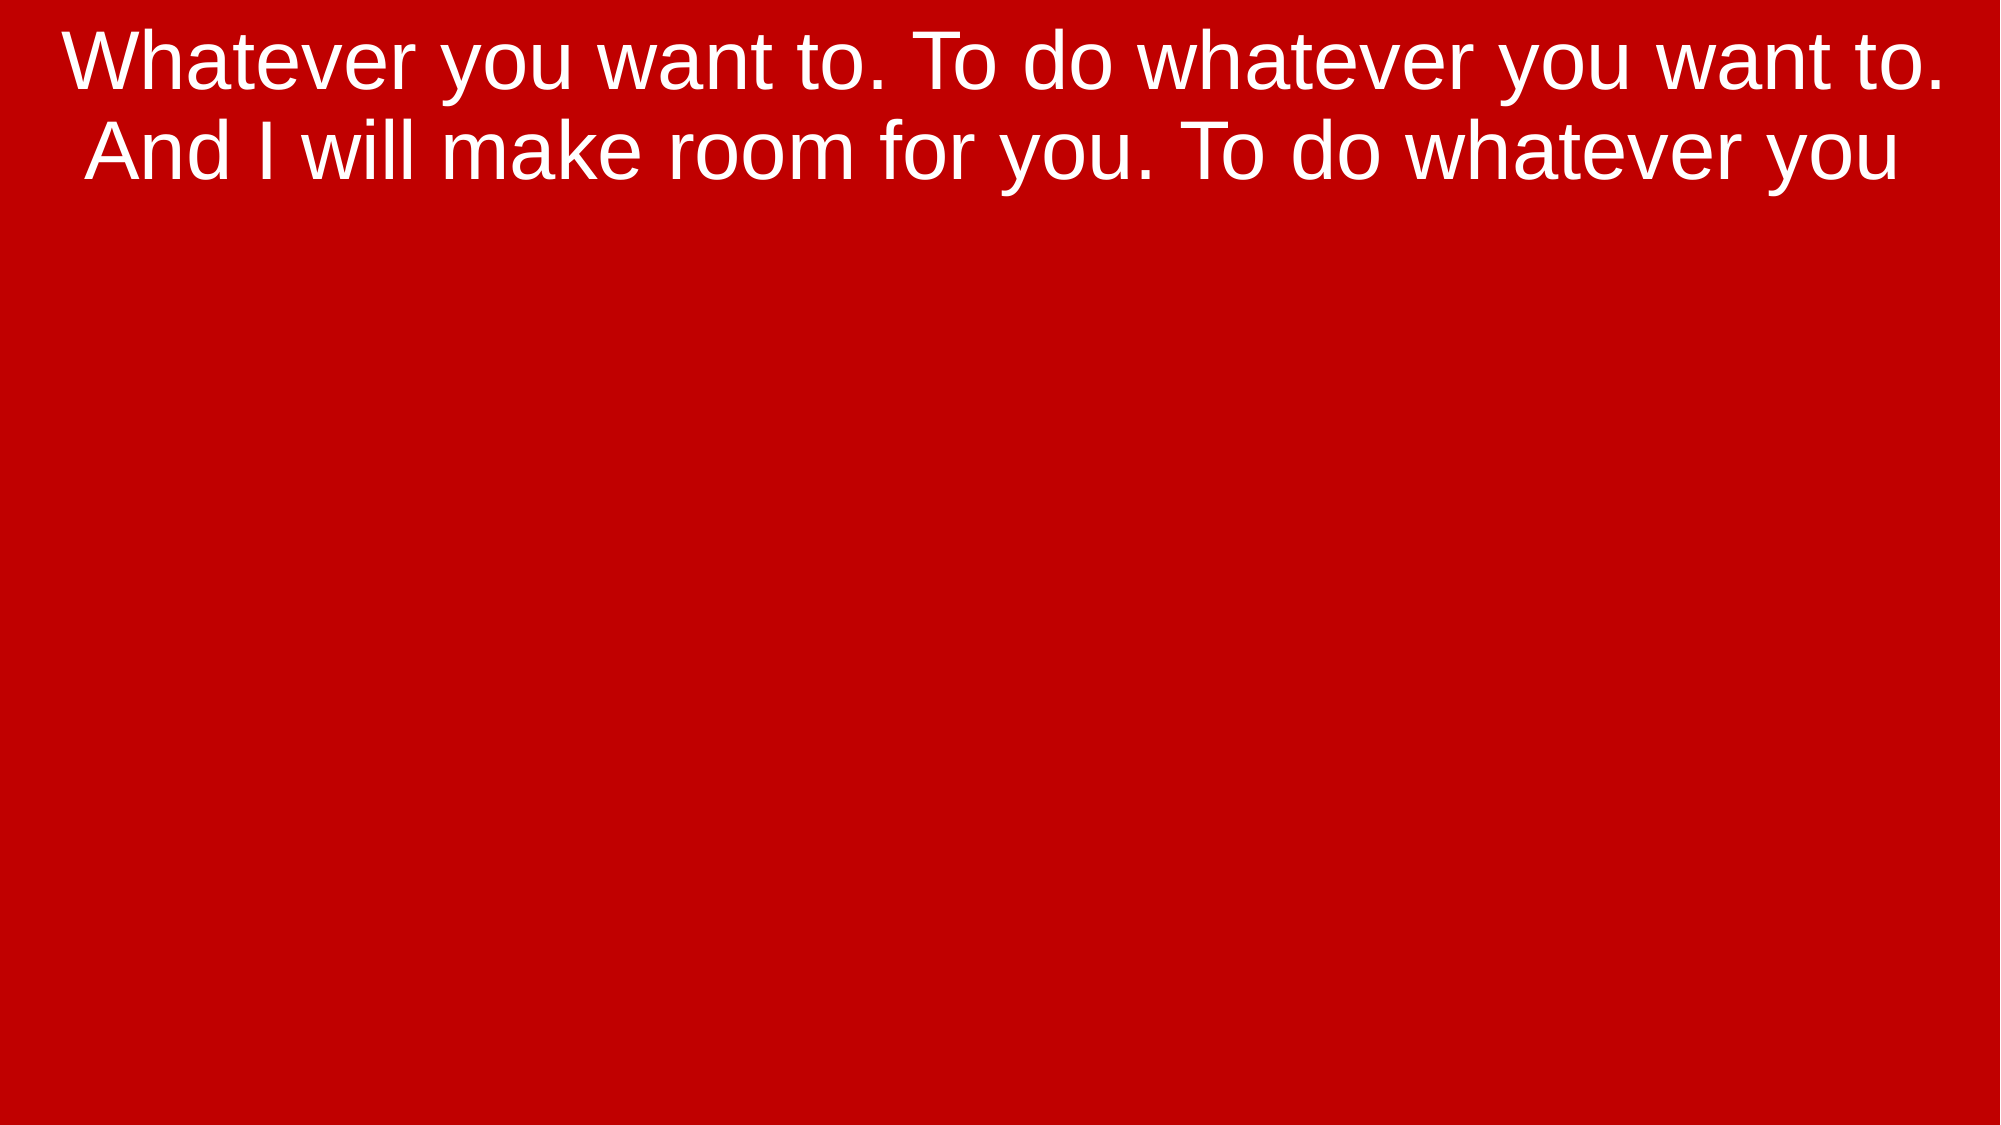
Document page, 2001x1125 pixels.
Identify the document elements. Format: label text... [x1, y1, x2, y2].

list Whatever you want to. To do whatever you want to. And I will make room for you. To do whatever you [10, 9, 2000, 784]
